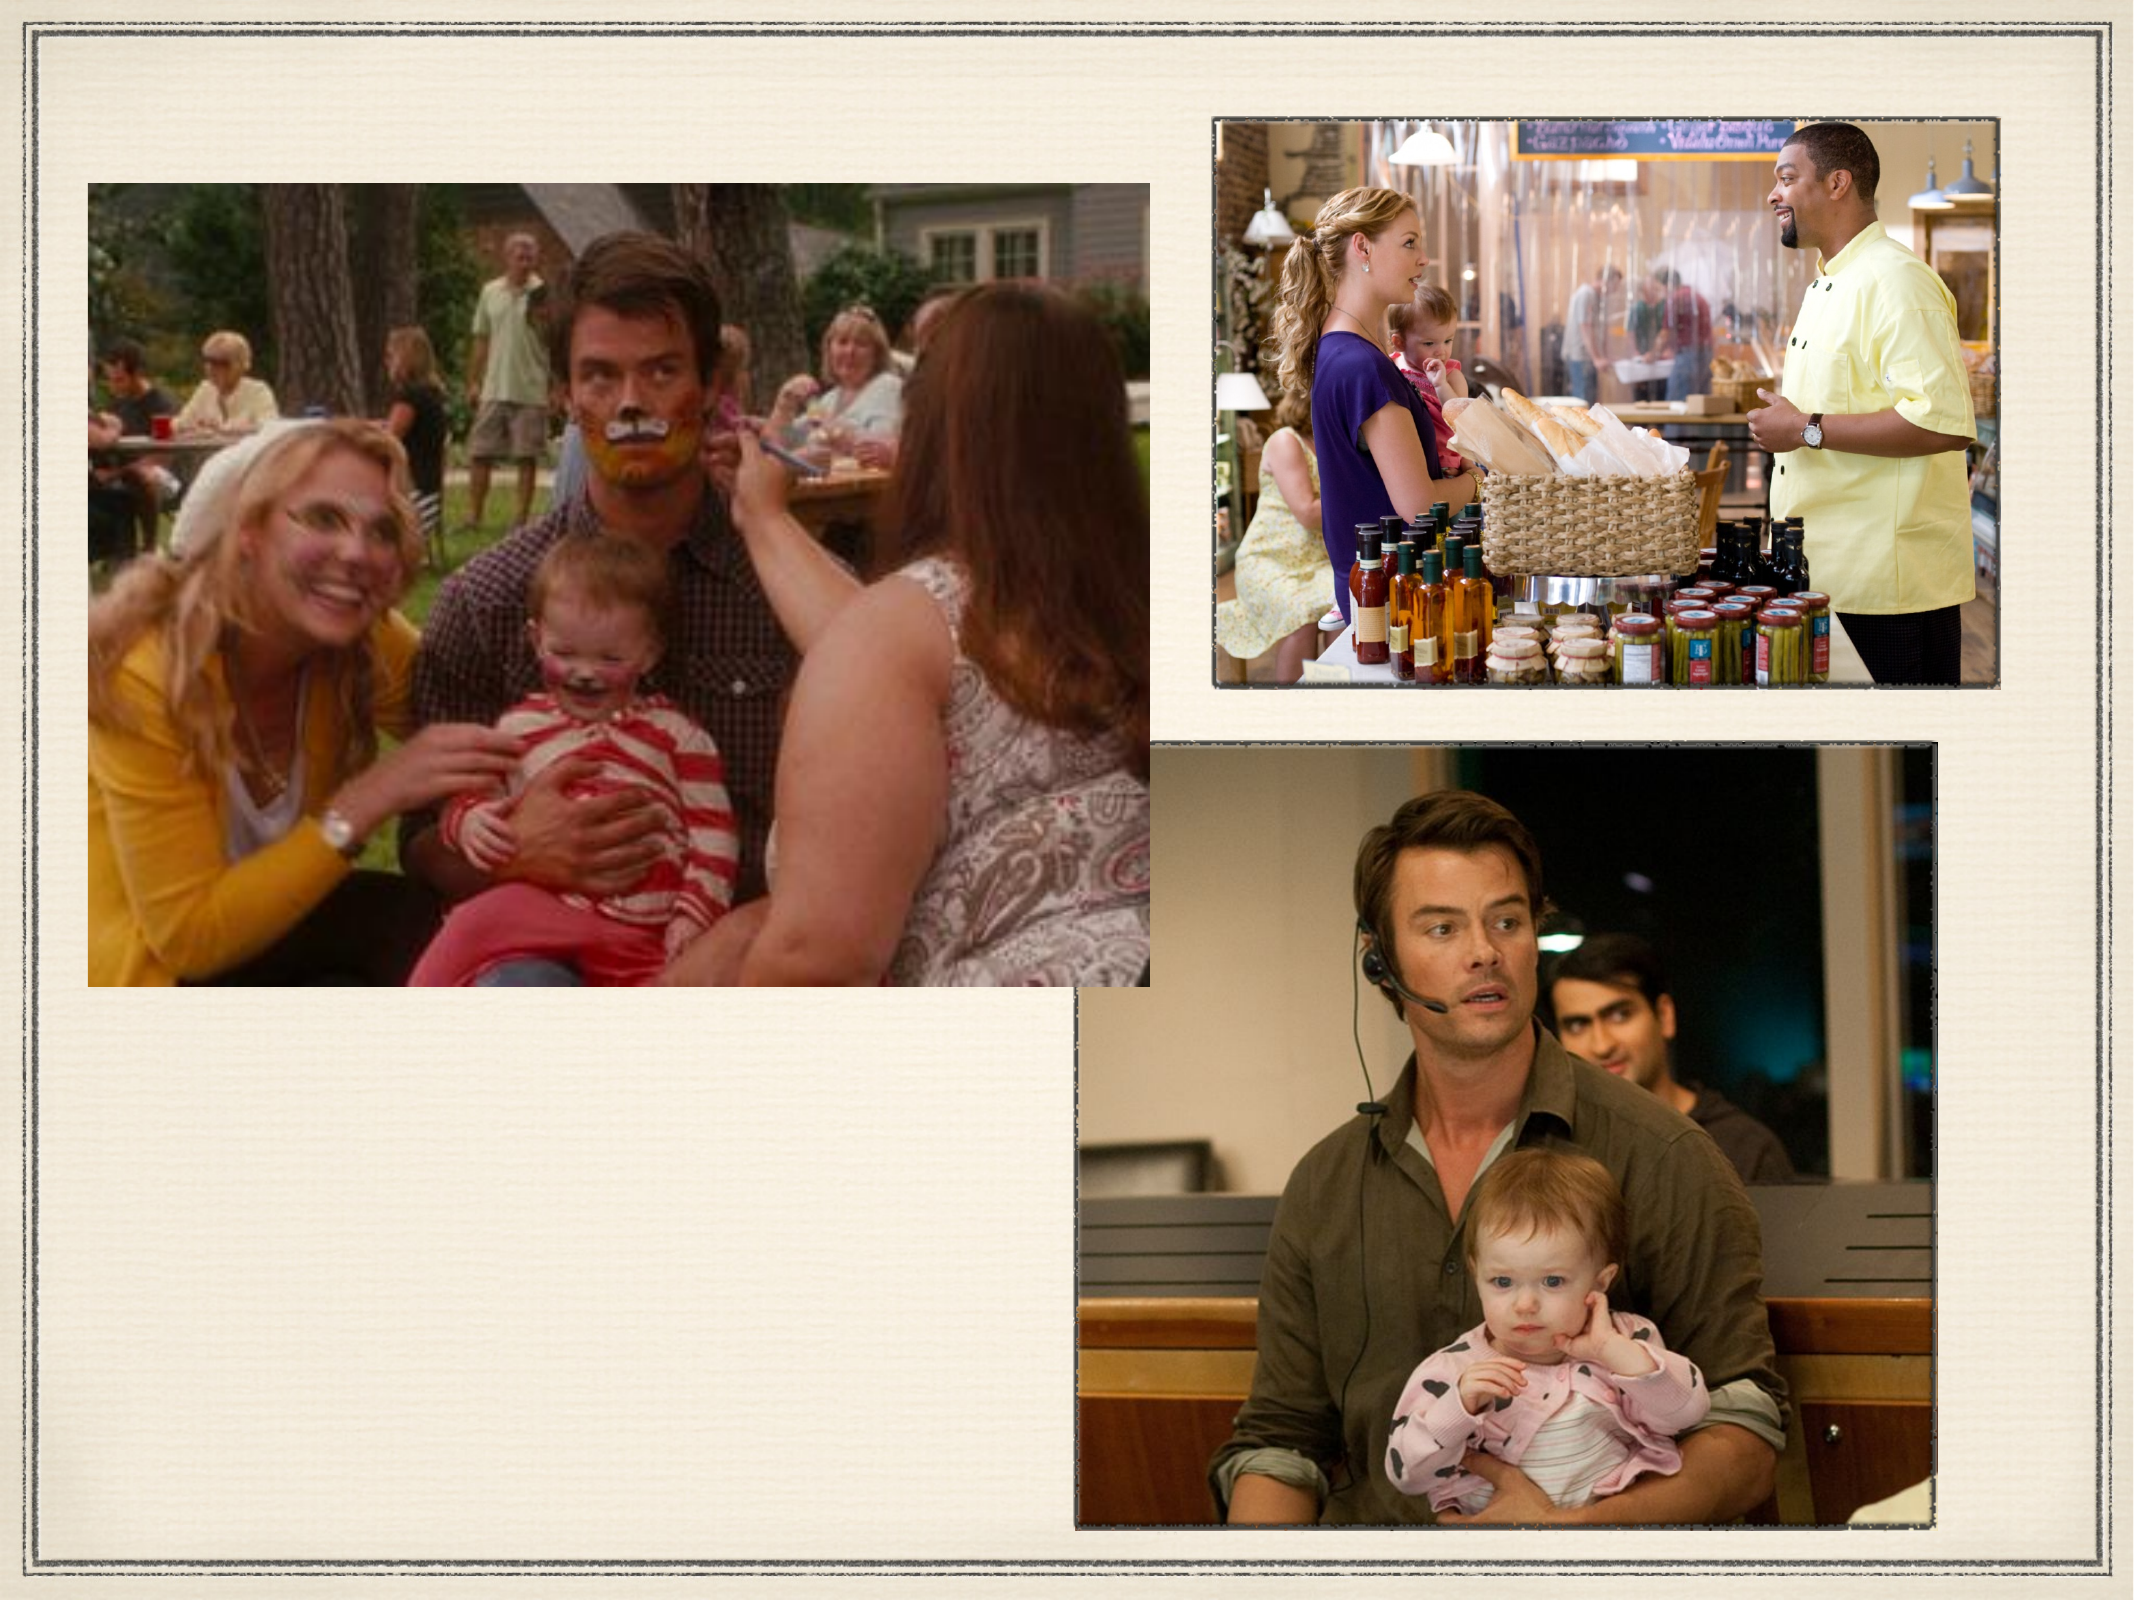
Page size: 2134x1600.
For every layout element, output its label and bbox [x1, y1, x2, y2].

text_box [1211, 116, 2006, 694]
picture [0, 0, 2134, 1600]
text_box [1073, 740, 1943, 1535]
